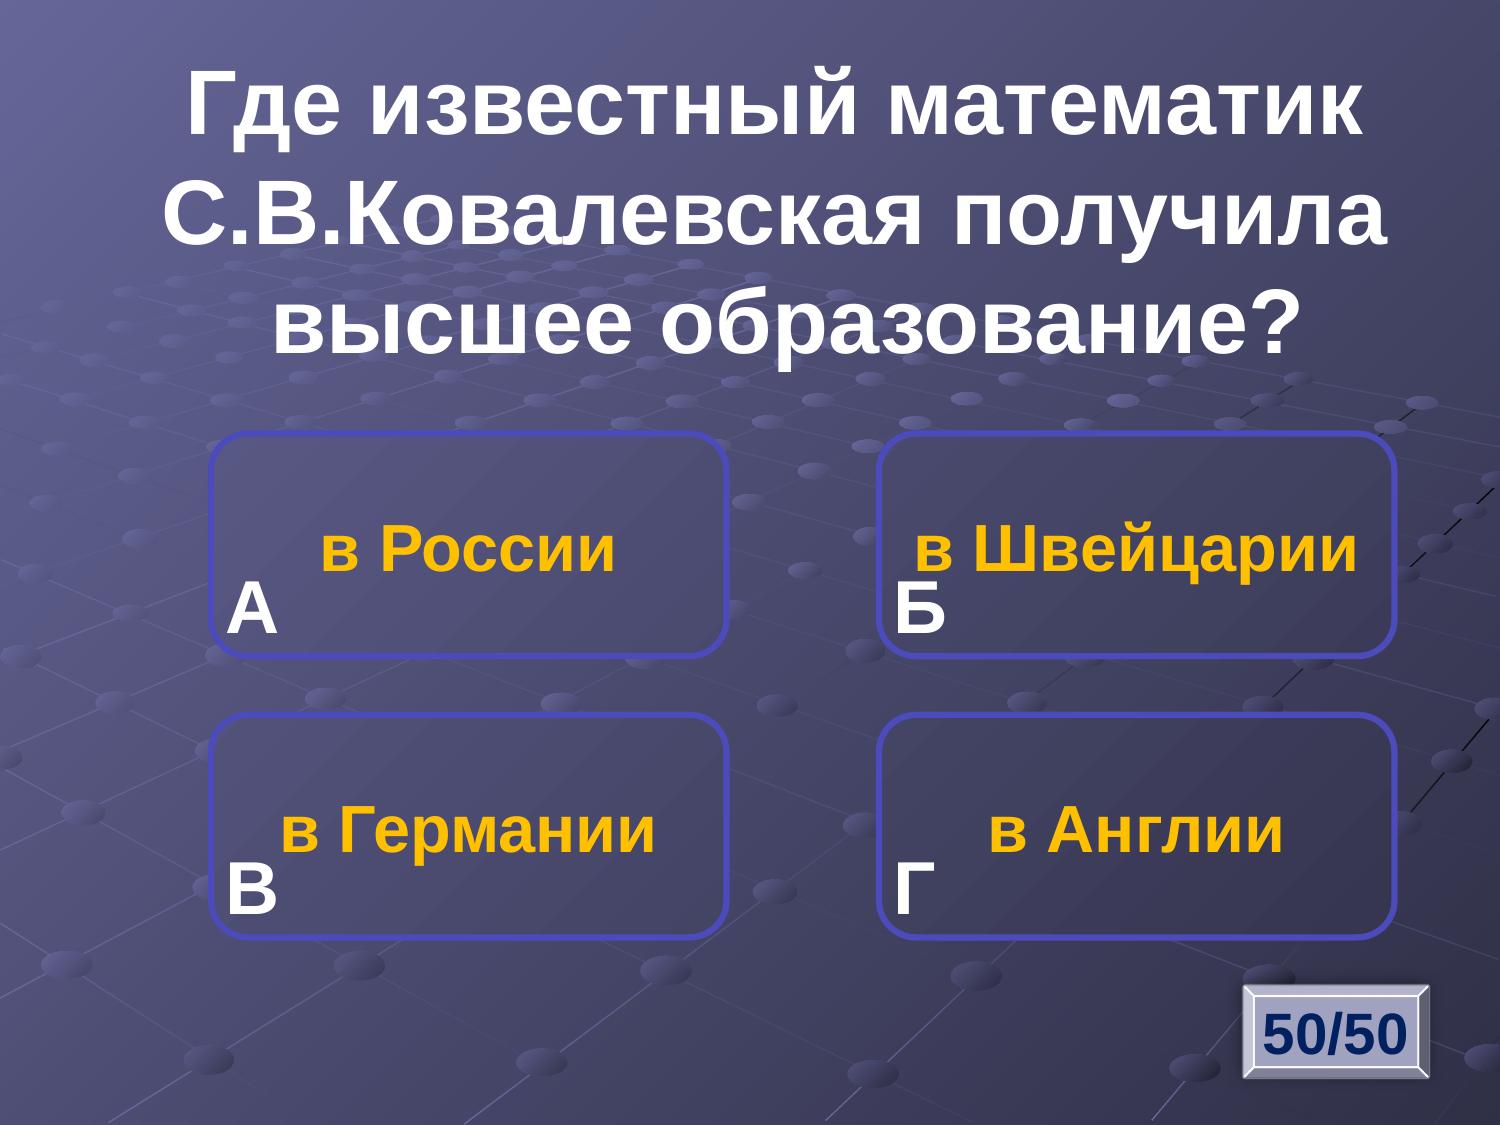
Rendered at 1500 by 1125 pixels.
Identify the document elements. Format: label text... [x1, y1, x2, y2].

text_box в Швейцарии [875, 430, 1398, 660]
text_box А [210, 550, 305, 656]
text_box в Англии [875, 711, 1398, 941]
text_box Г [878, 831, 973, 937]
text_box В [210, 831, 305, 937]
text_box Где известный математик С.В.Ковалевская получила высшее образование? [146, 35, 1404, 380]
text_box в России [207, 430, 730, 660]
text_box в Германии [207, 711, 730, 941]
text_box Б [878, 550, 973, 656]
text_box 50/50 [1245, 987, 1427, 1077]
